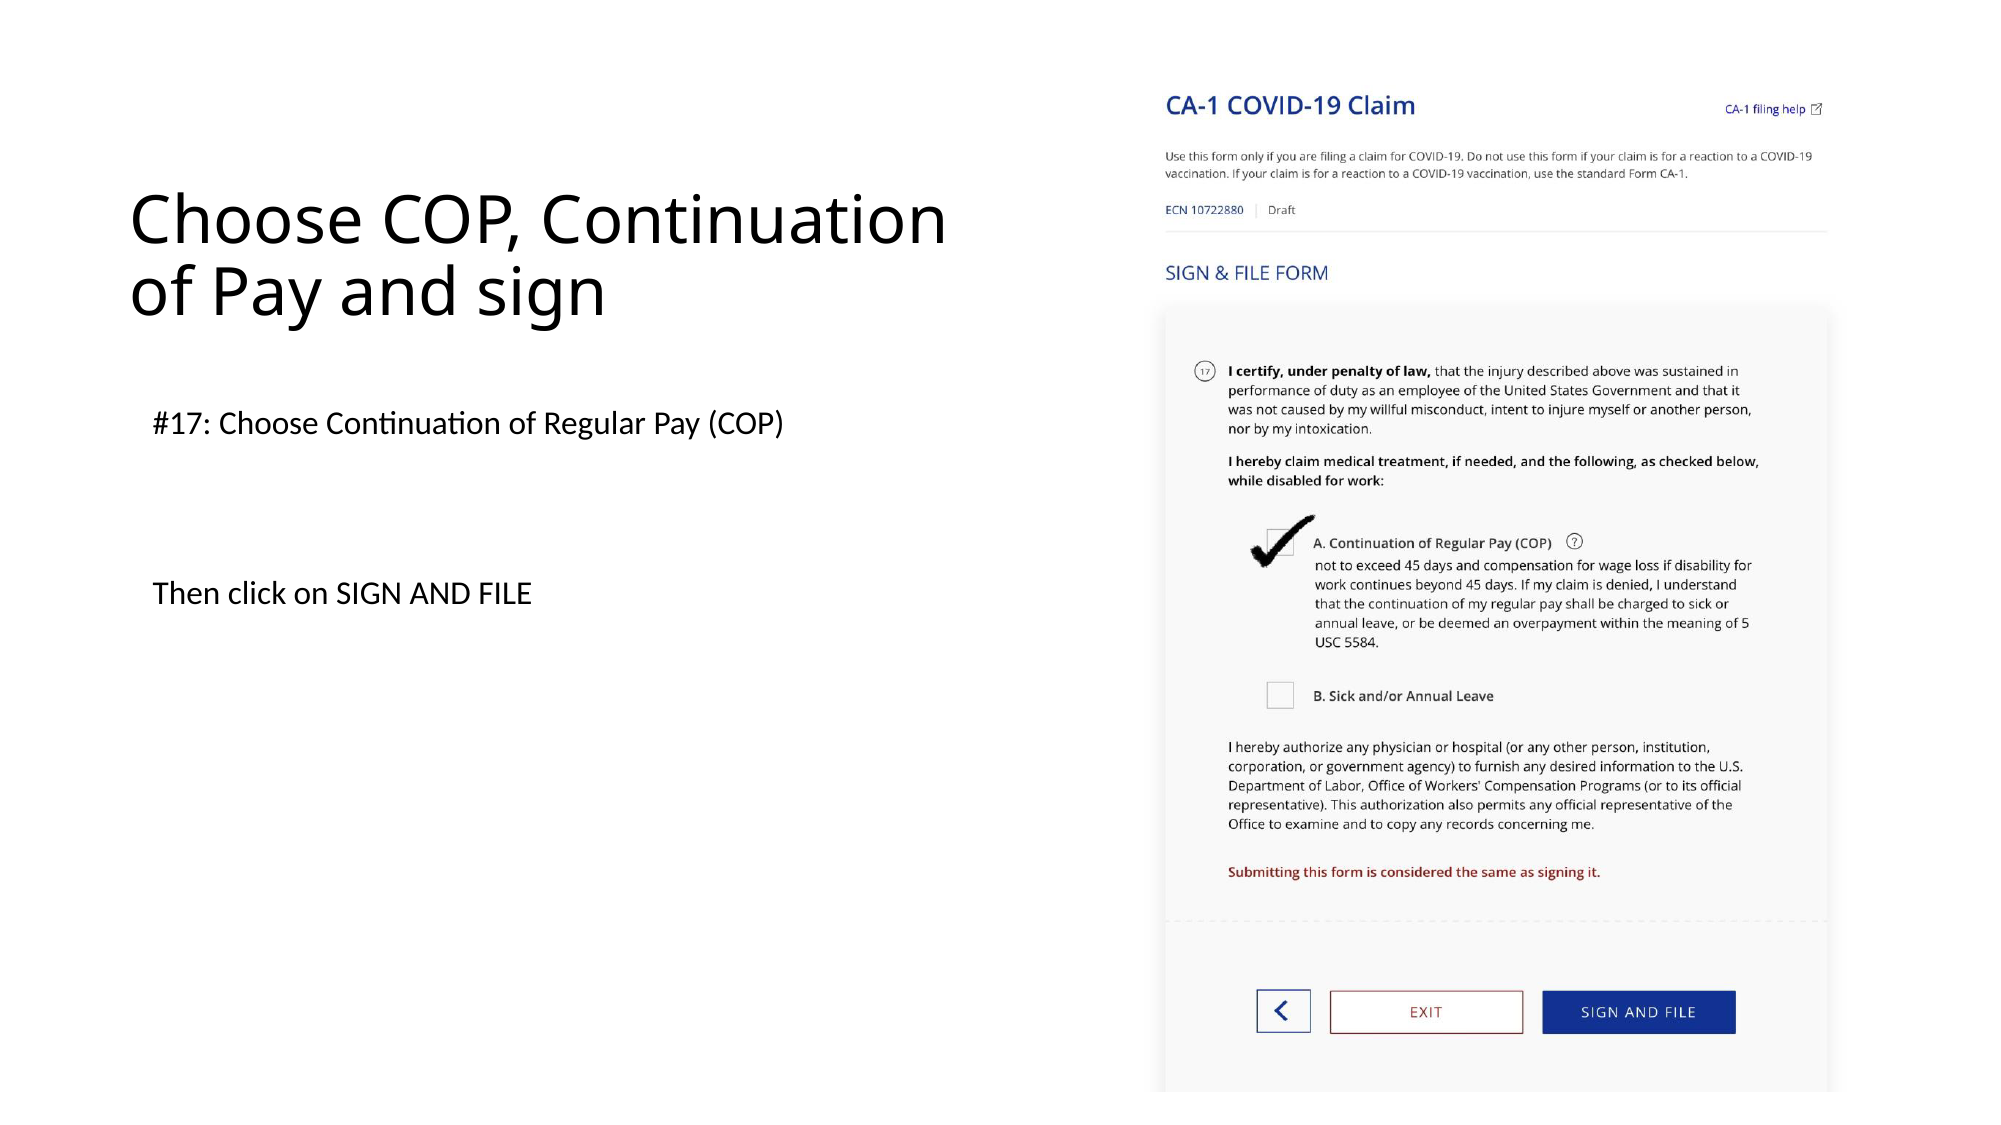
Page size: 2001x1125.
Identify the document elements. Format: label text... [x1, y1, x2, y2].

title Choose COP, Continuation of Pay and sign [114, 75, 1044, 338]
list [1138, 61, 1863, 1092]
list #17: Choose Continuation of Regular Pay (COP) Then click on SIGN AND FILE [137, 337, 1000, 963]
